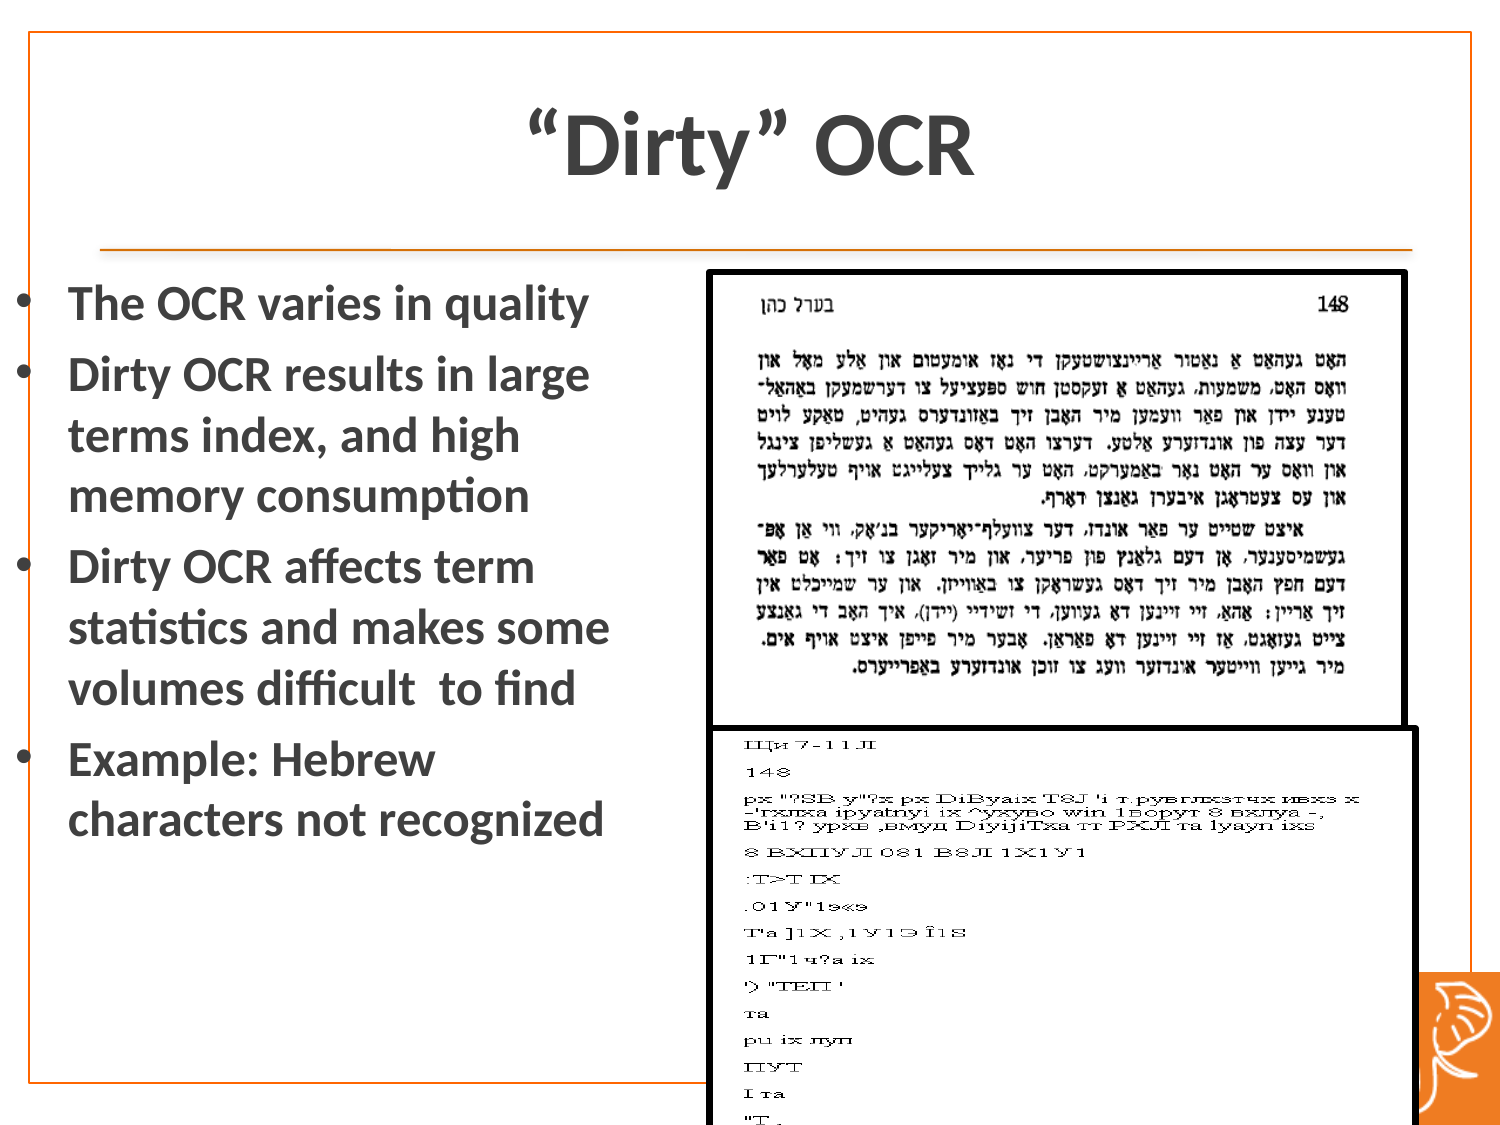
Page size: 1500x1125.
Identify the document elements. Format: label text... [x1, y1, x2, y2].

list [712, 730, 1413, 1125]
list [712, 274, 1402, 726]
title “Dirty” OCR [75, 45, 1425, 233]
picture [1419, 972, 1500, 1125]
list The OCR varies in quality Dirty OCR results in large terms index, and high memory consumption Dirty OCR affects term statistics and makes some volumes difficult to find Example: Hebrew characters not recognized [0, 262, 663, 1005]
